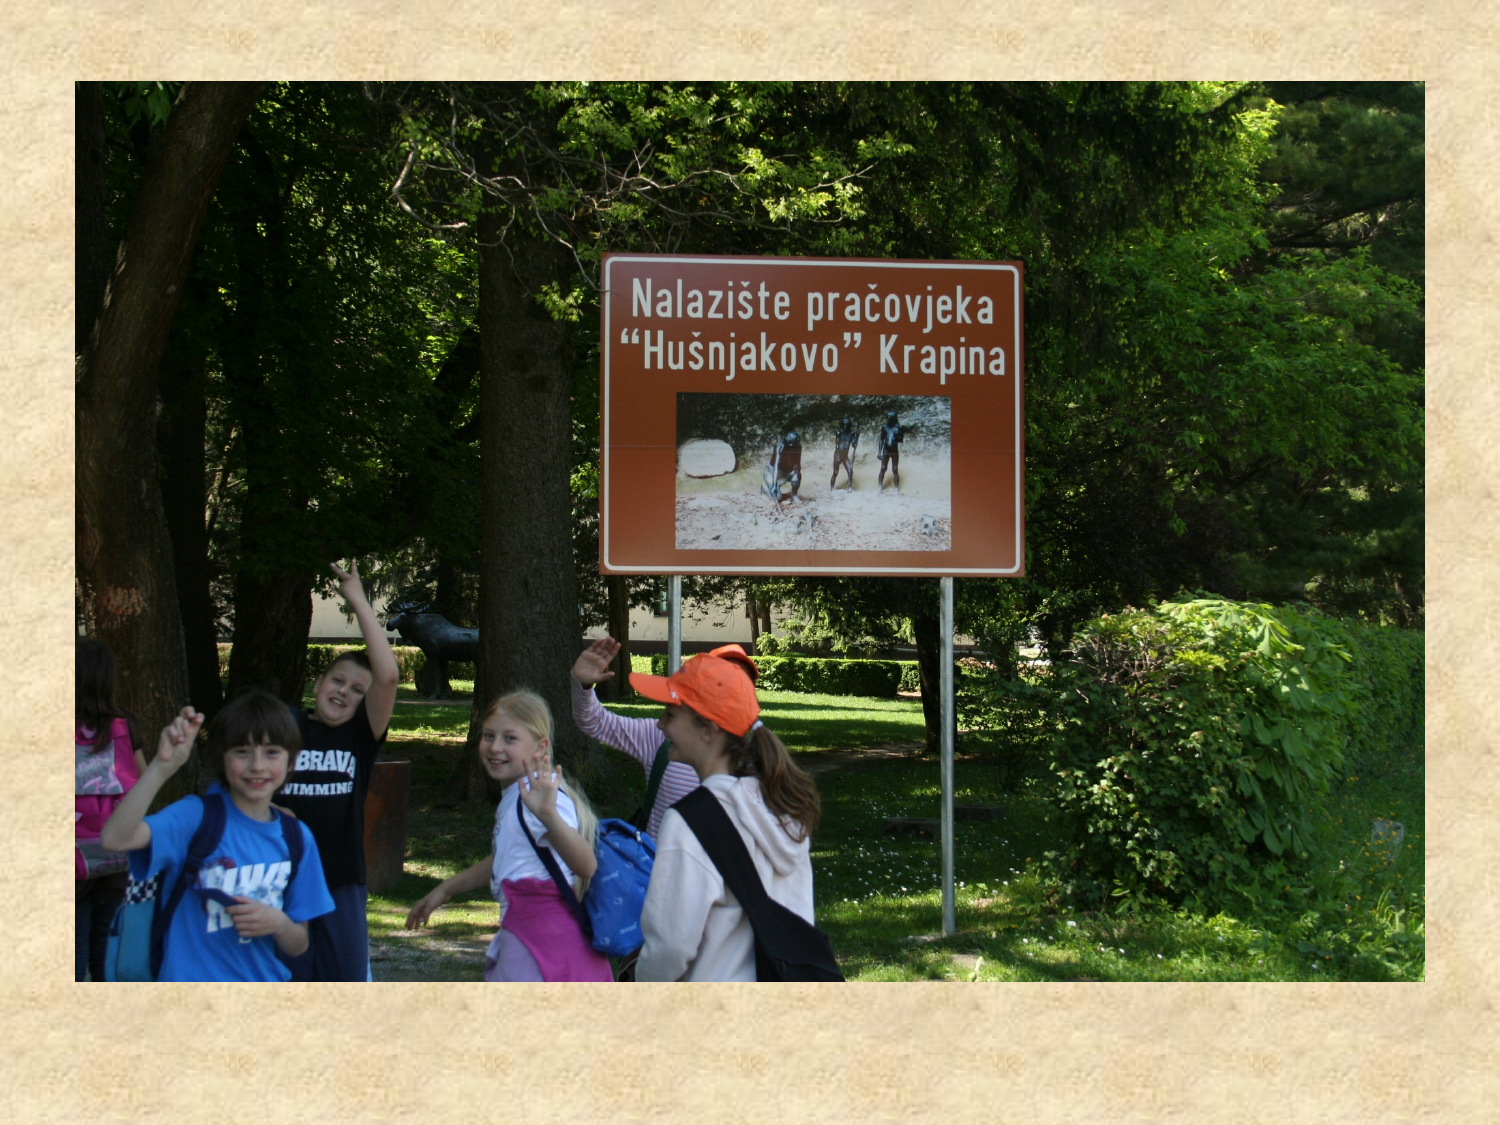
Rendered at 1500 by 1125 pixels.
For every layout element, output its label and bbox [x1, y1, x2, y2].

picture [0, 0, 1500, 1125]
list [74, 81, 1426, 982]
